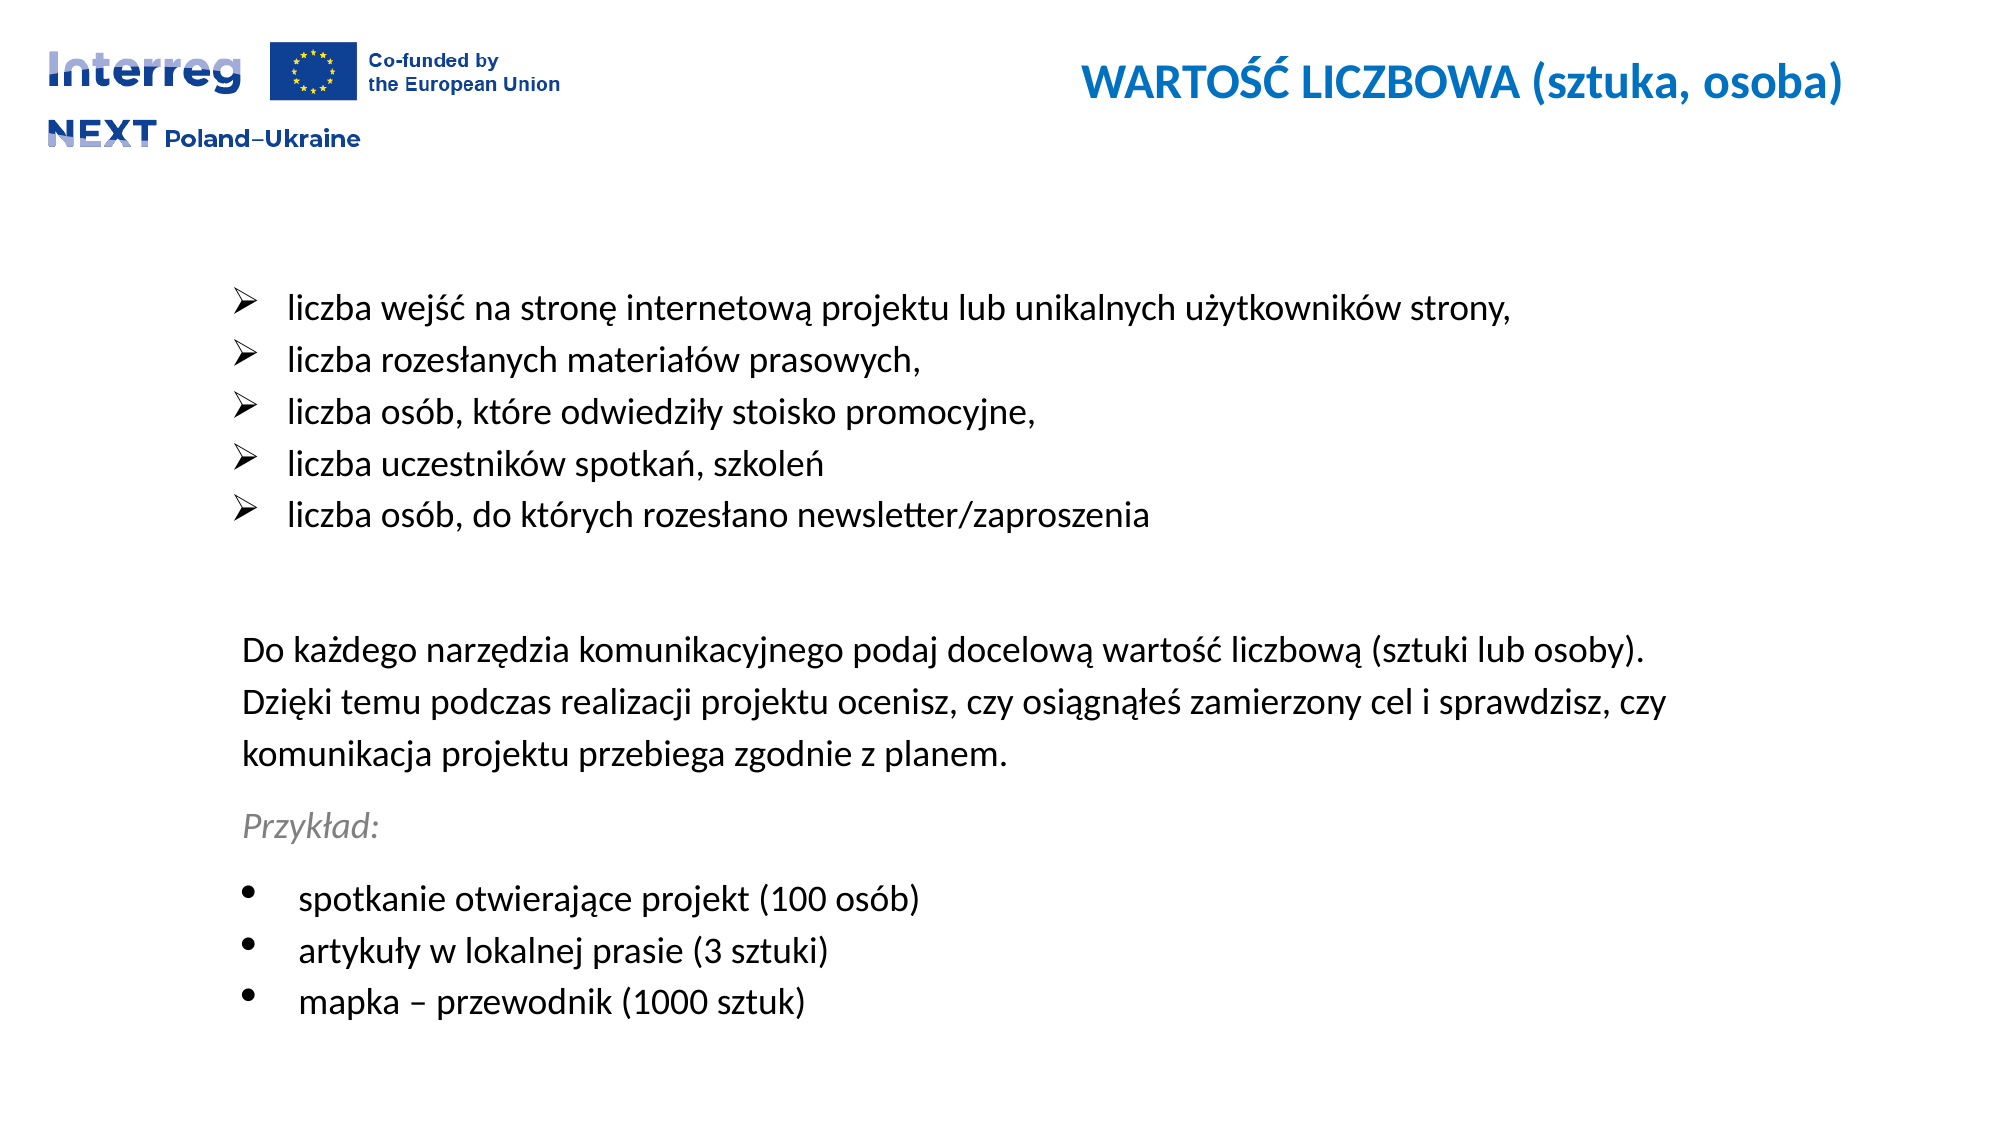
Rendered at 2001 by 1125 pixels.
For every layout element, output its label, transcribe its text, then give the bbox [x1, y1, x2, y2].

text_box Do każdego narzędzia komunikacyjnego podaj docelową wartość liczbową (sztuki lub osoby). Dzięki temu podczas realizacji projektu ocenisz, czy osiągnąłeś zamierzony cel i sprawdzisz, czy komunikacja projektu przebiega zgodnie z planem. Przykład: spotkanie otwierające projekt (100 osób) artykuły w lokalnej prasie (3 sztuki) mapka – przewodnik (1000 sztuk) [227, 611, 1728, 1030]
picture [28, 18, 579, 180]
text_box WARTOŚĆ LICZBOWA (sztuka, osoba) [1054, 41, 1872, 158]
text_box liczba wejść na stronę internetową projektu lub unikalnych użytkowników strony, liczba rozesłanych materiałów prasowych, liczba osób, które odwiedziły stoisko promocyjne, liczba uczestników spotkań, szkoleń liczba osób, do których rozesłano newsletter/zaproszenia [216, 269, 1598, 543]
